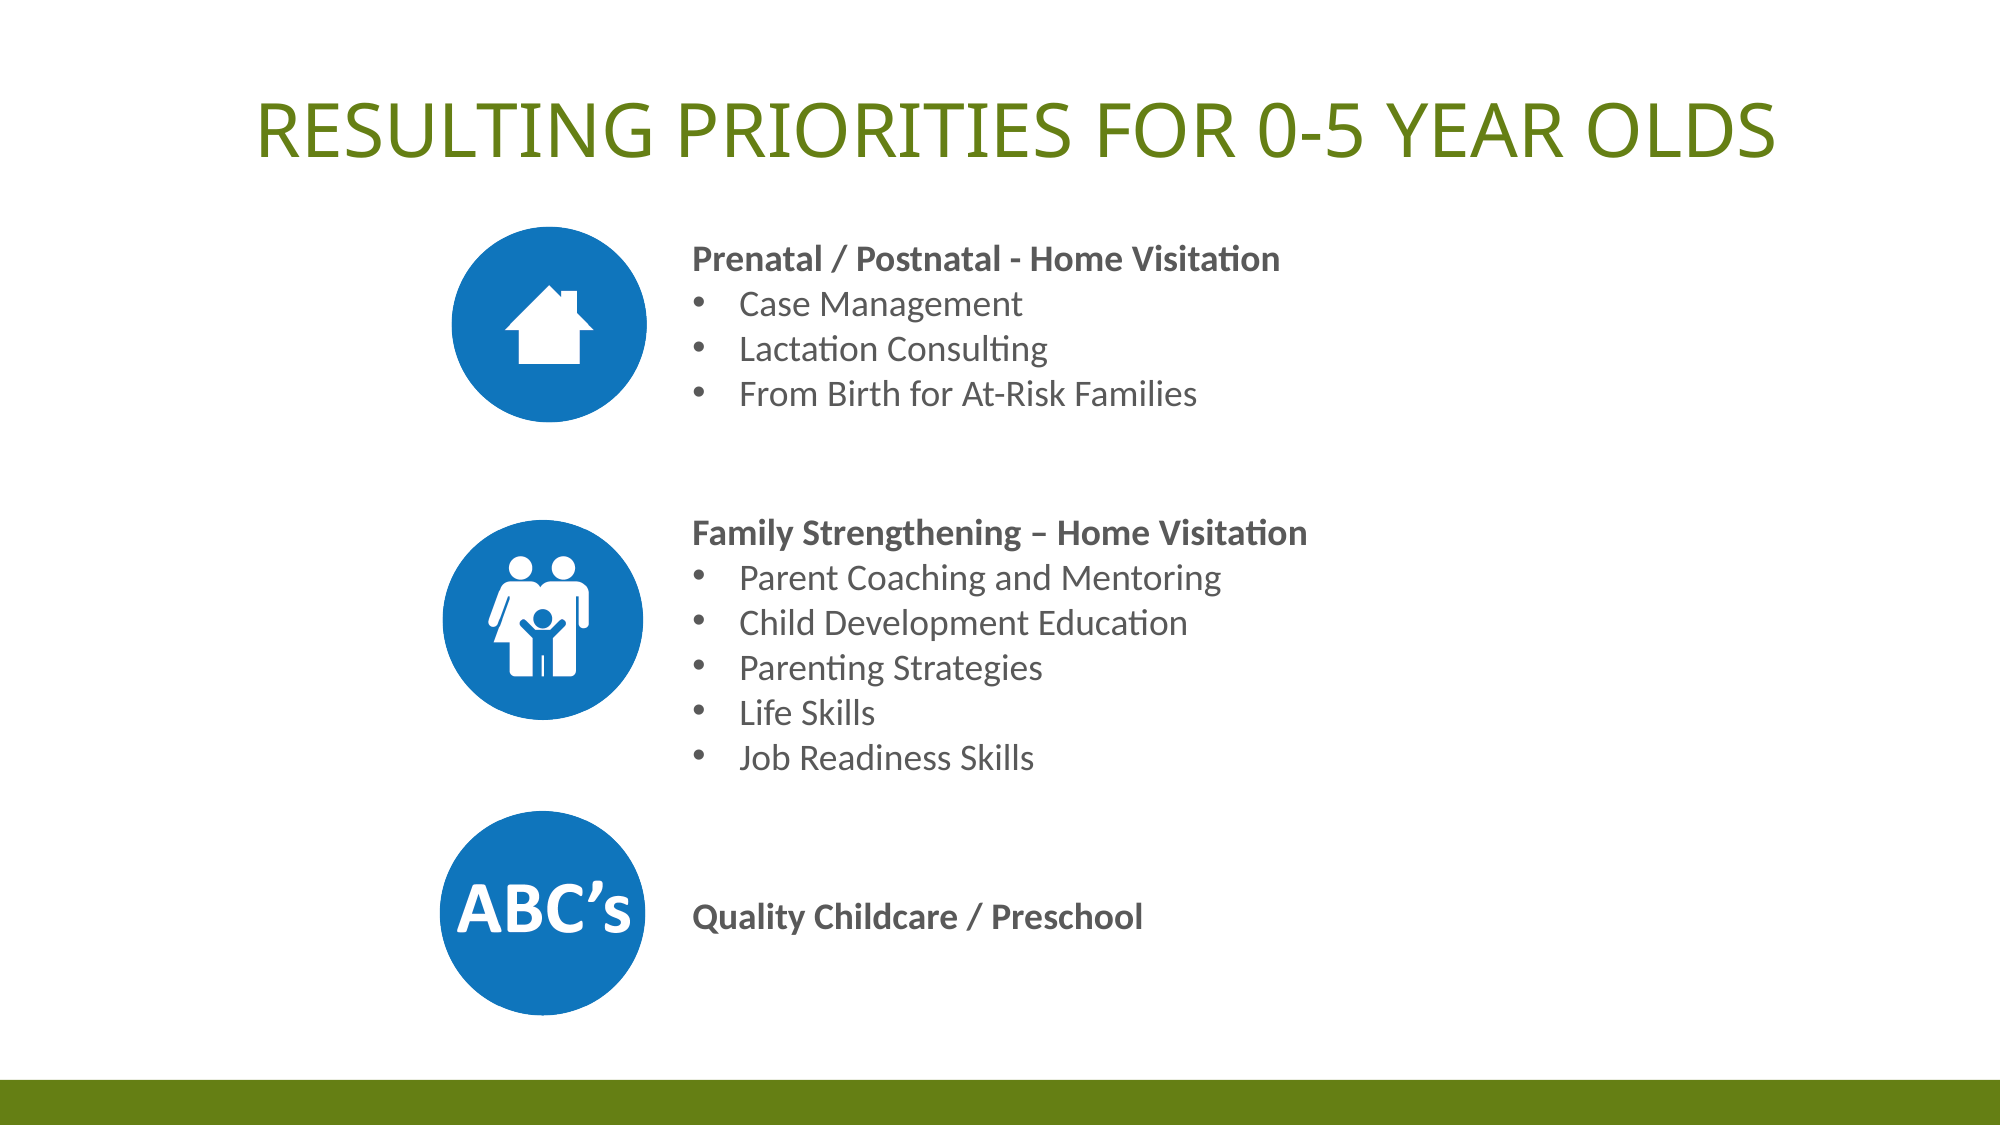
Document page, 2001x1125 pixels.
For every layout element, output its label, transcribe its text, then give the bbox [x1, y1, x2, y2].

picture [420, 205, 678, 444]
text_box Prenatal / Postnatal - Home Visitation Case Management Lactation Consulting From Birth for At-Risk Families [678, 226, 1678, 422]
picture [413, 500, 672, 739]
title Resulting Priorities for 0-5 Year Olds [224, 0, 1830, 182]
text_box Family Strengthening – Home Visitation Parent Coaching and Mentoring Child Development Education Parenting Strategies Life Skills Job Readiness Skills [677, 500, 1678, 830]
text_box Quality Childcare / Preschool [677, 881, 1453, 945]
picture [413, 794, 672, 1032]
